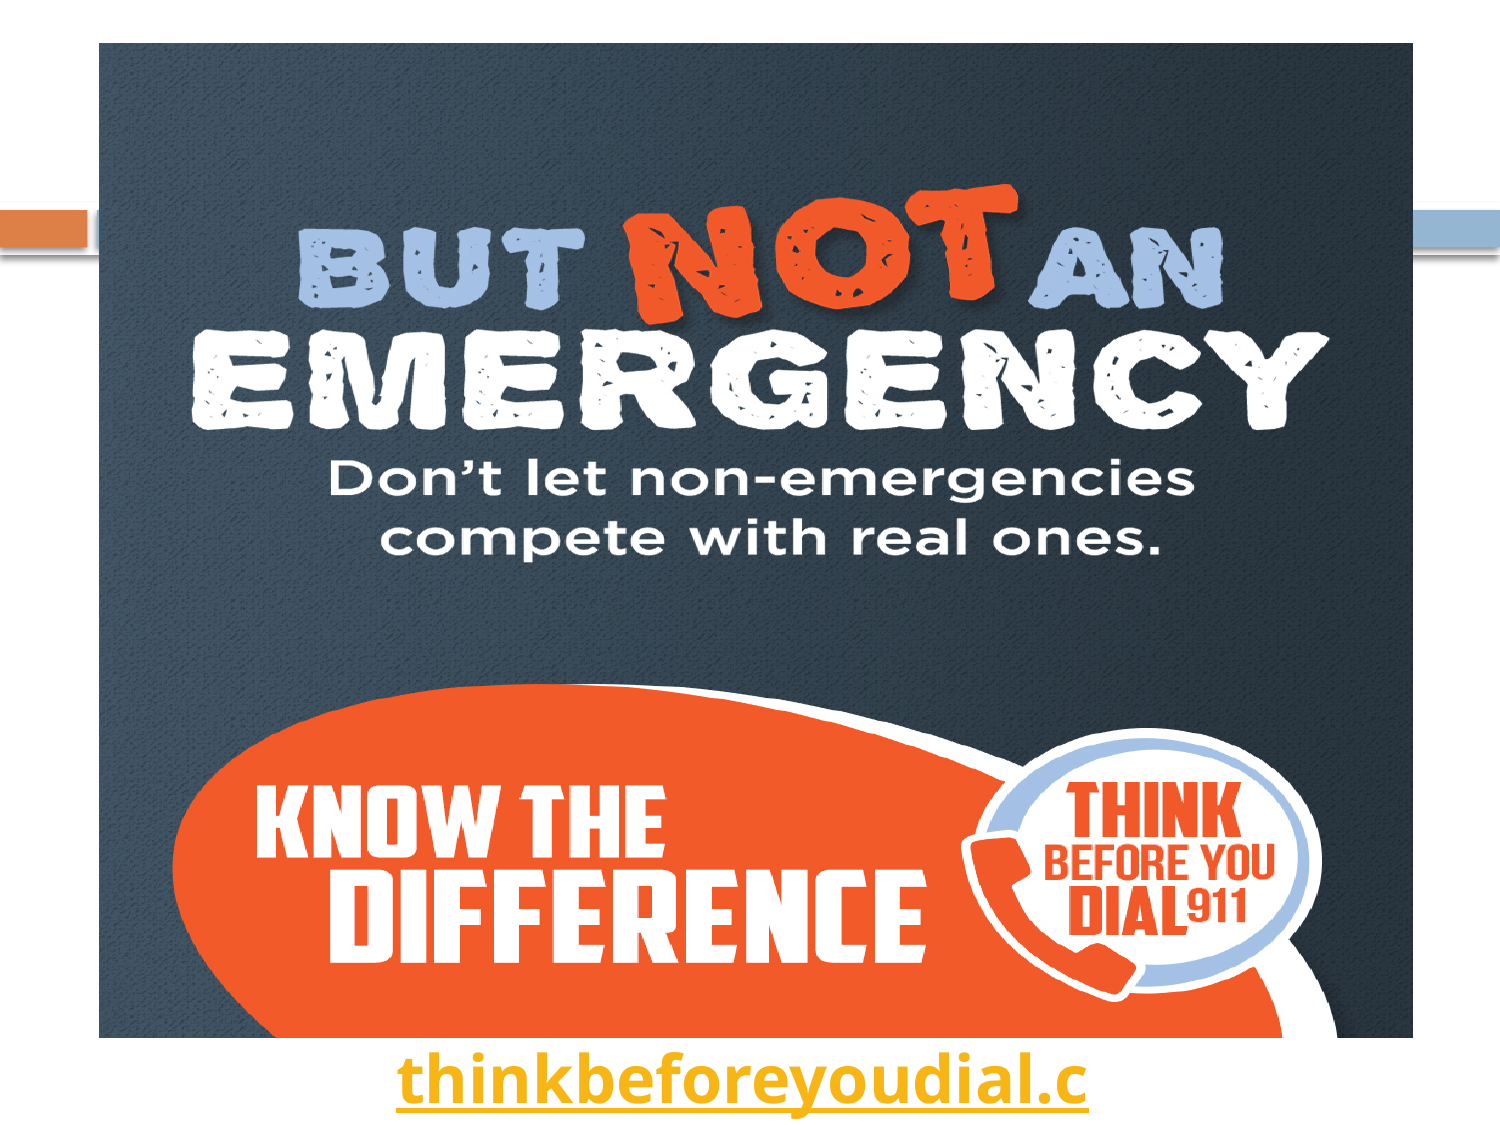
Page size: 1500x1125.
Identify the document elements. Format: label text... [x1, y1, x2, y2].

picture [99, 42, 1413, 1038]
text_box thinkbeforeyoudial.com [381, 1046, 1132, 1125]
